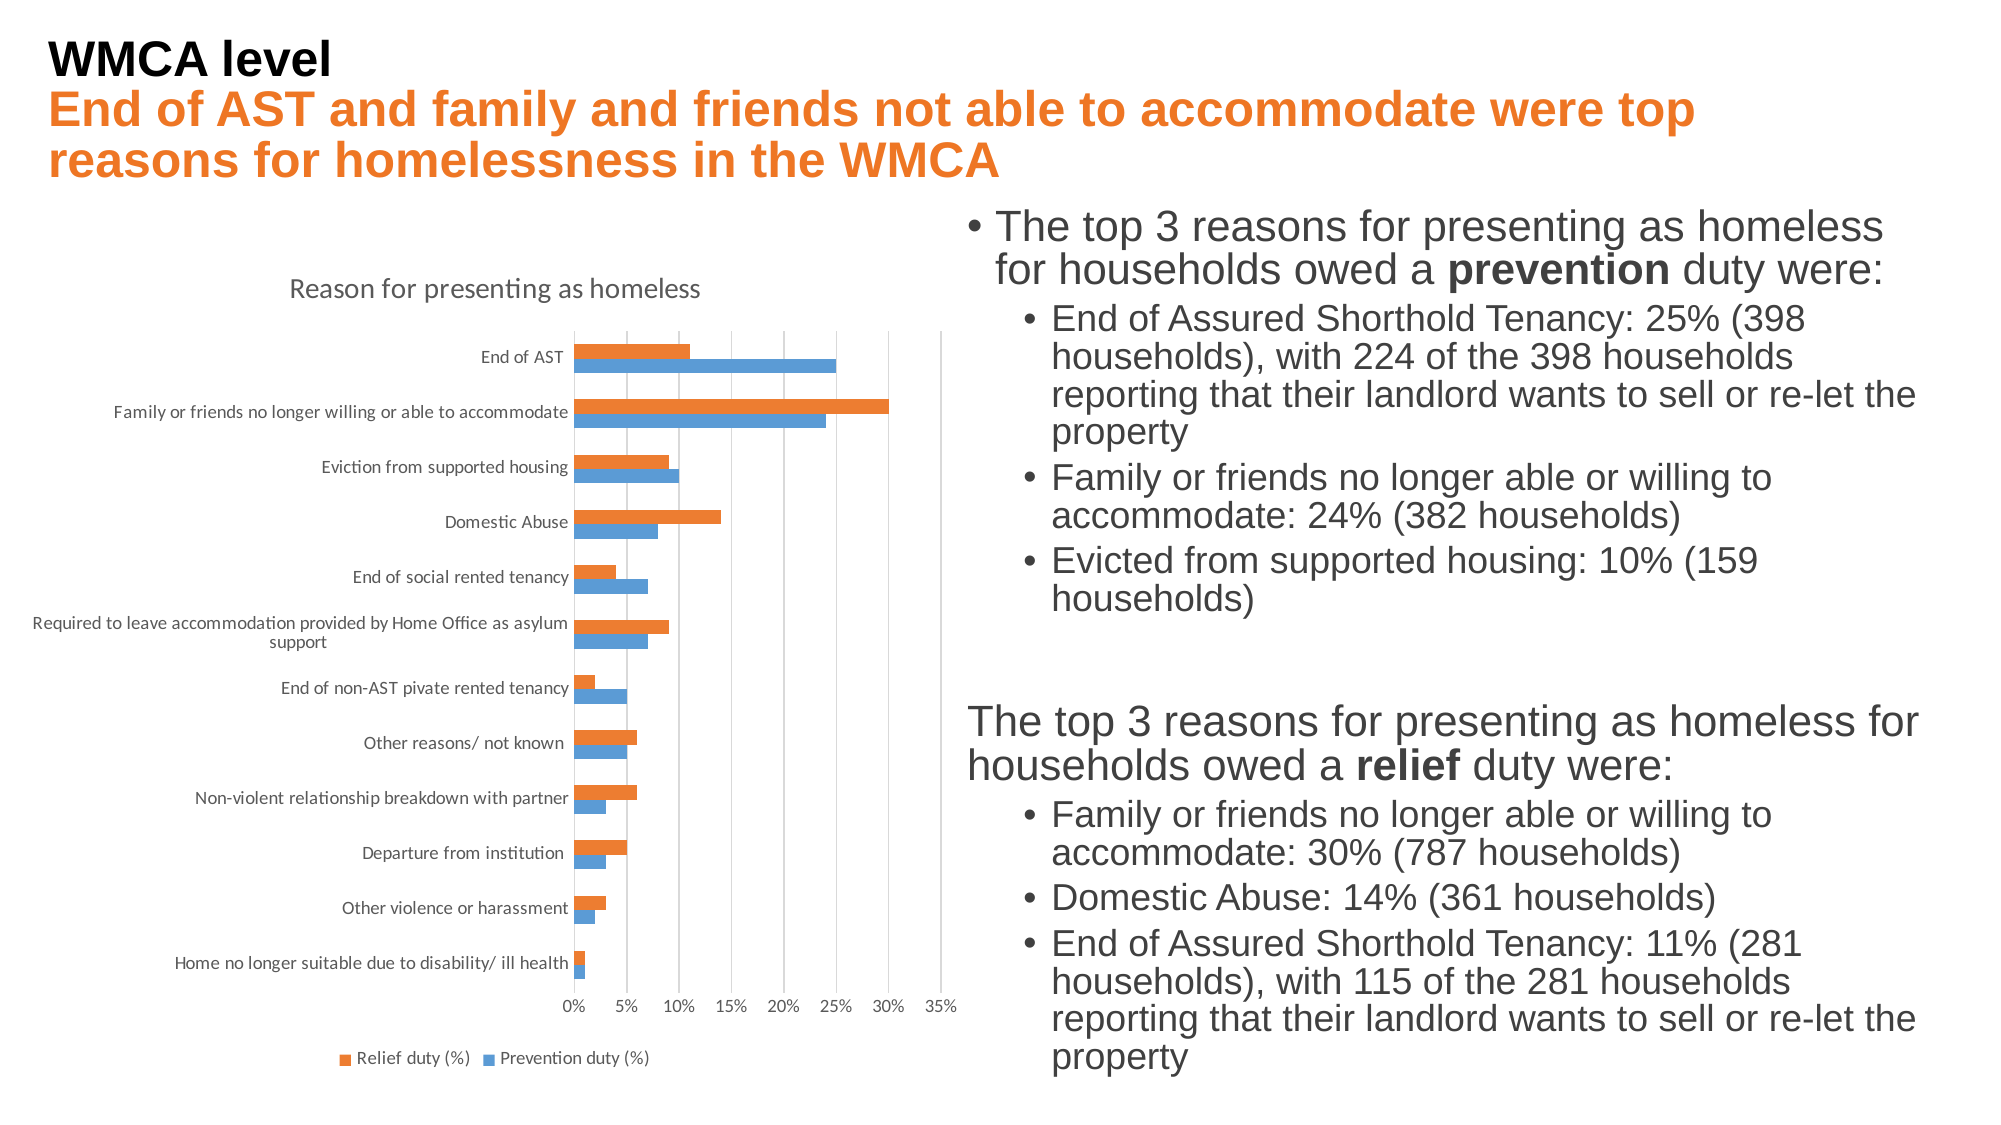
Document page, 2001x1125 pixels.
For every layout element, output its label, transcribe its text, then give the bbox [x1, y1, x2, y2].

list The top 3 reasons for presenting as homeless for households owed a prevention duty were: End of Assured Shorthold Tenancy: 25% (398 households), with 224 of the 398 households reporting that their landlord wants to sell or re-let the property Family or friends no longer able or willing to accommodate: 24% (382 households) Evicted from supported housing: 10% (159 households) The top 3 reasons for presenting as homeless for households owed a relief duty were: Family or friends no longer able or willing to accommodate: 30% (787 households) Domestic Abuse: 14% (361 households) End of Assured Shorthold Tenancy: 11% (281 households), with 115 of the 281 households reporting that their landlord wants to sell or re-let the property [952, 198, 1938, 1094]
title WMCA level End of AST and family and friends not able to accommodate were top reasons for homelessness in the WMCA [33, 3, 1759, 221]
chart [13, 242, 977, 1076]
